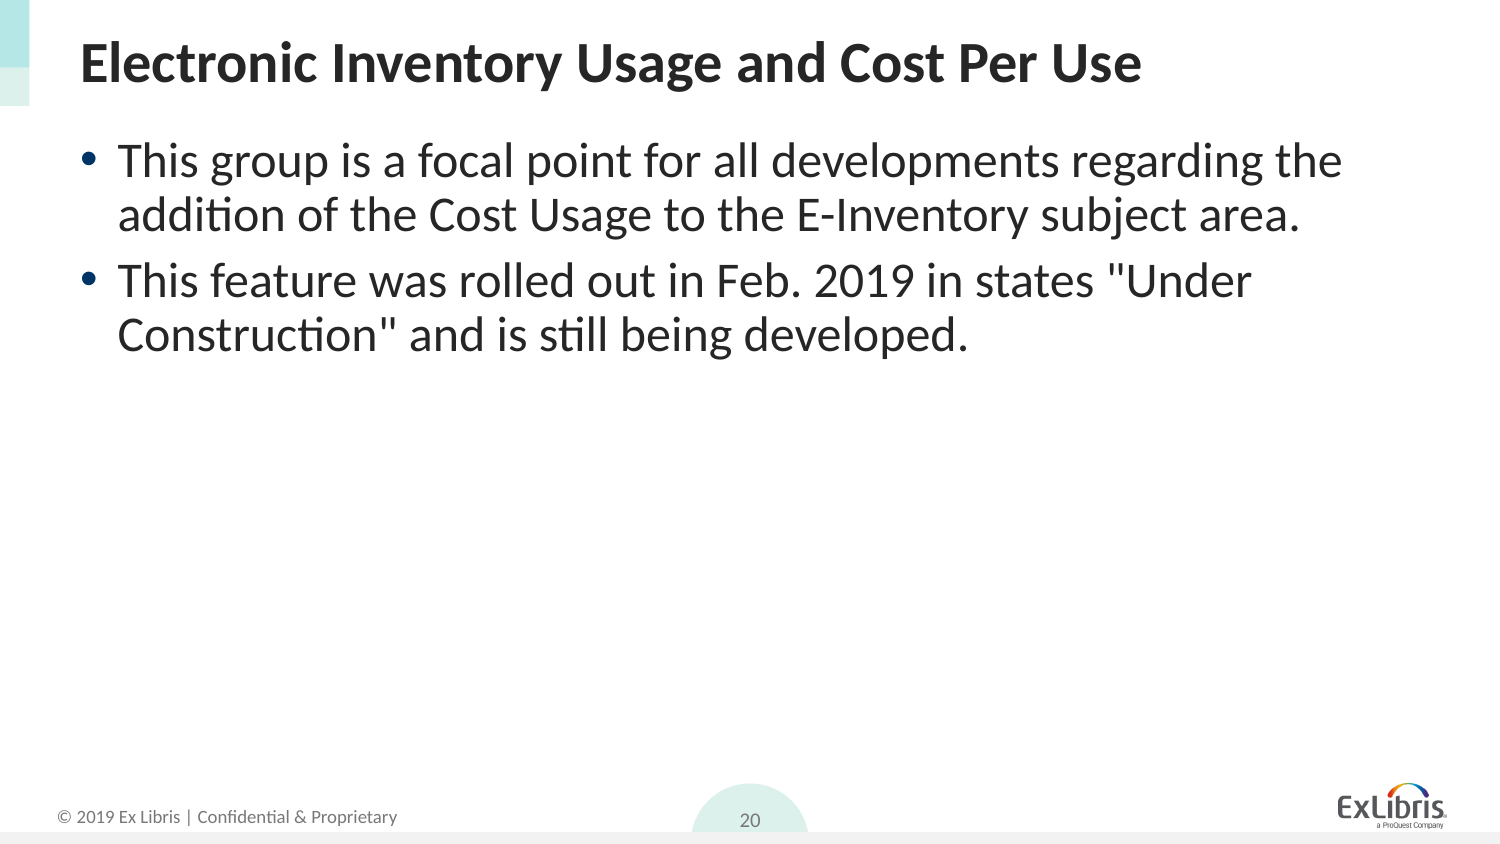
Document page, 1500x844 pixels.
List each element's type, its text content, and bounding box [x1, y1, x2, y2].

title Electronic Inventory Usage and Cost Per Use [64, 11, 1447, 107]
list This group is a focal point for all developments regarding the addition of the Cost Usage to the E-Inventory subject area. This feature was rolled out in Feb. 2019 in states "Under Construction" and is still being developed. [64, 126, 1447, 765]
slide_number 20 [705, 789, 795, 844]
picture [1338, 783, 1447, 829]
